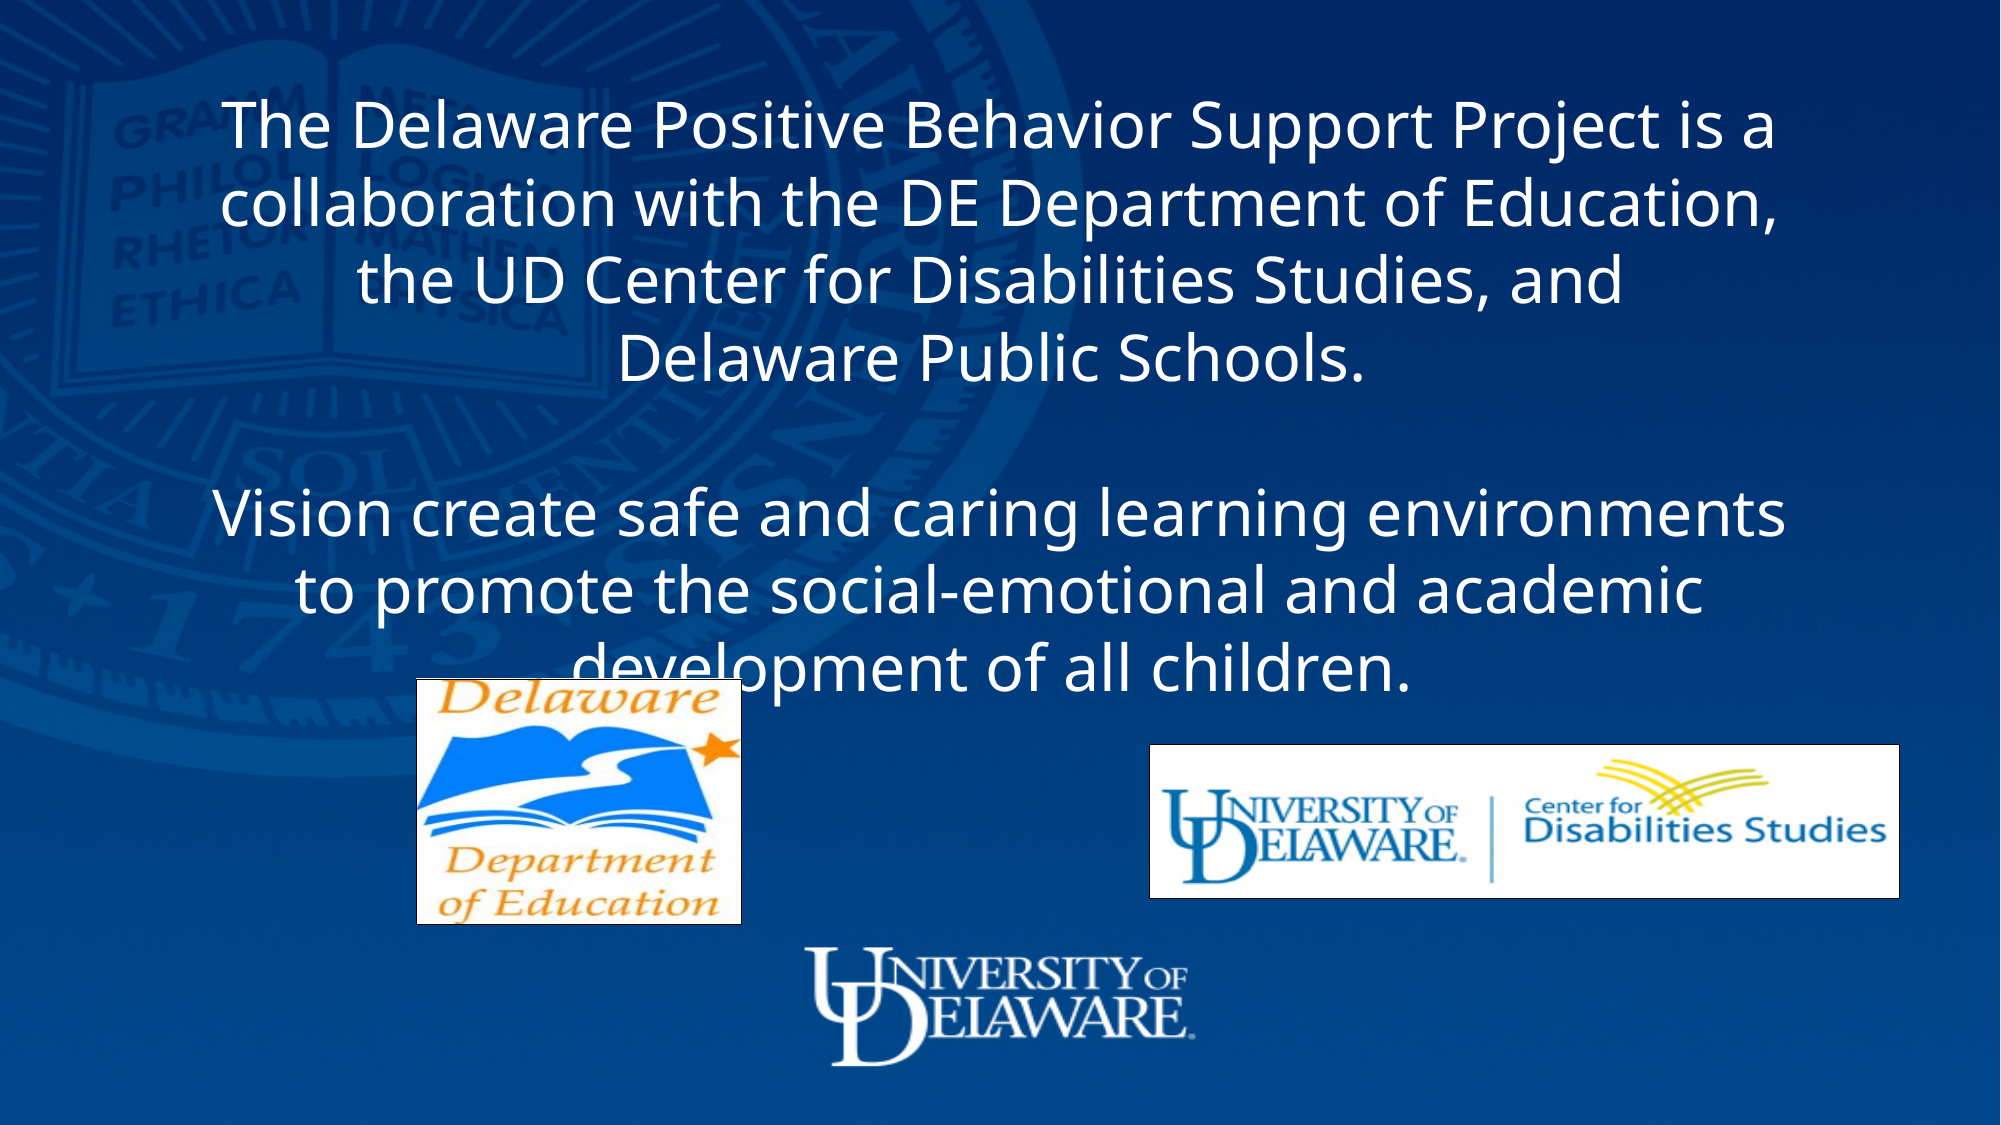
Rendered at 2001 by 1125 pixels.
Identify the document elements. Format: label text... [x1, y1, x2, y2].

text_box [746, 712, 1525, 925]
text_box The Delaware Positive Behavior Support Project is a collaboration with the DE Department of Education, the UD Center for Disabilities Studies, and Delaware Public Schools. Vision create safe and caring learning environments to promote the social-emotional and academic development of all children. [172, 76, 1828, 712]
picture [0, 0, 2001, 1125]
